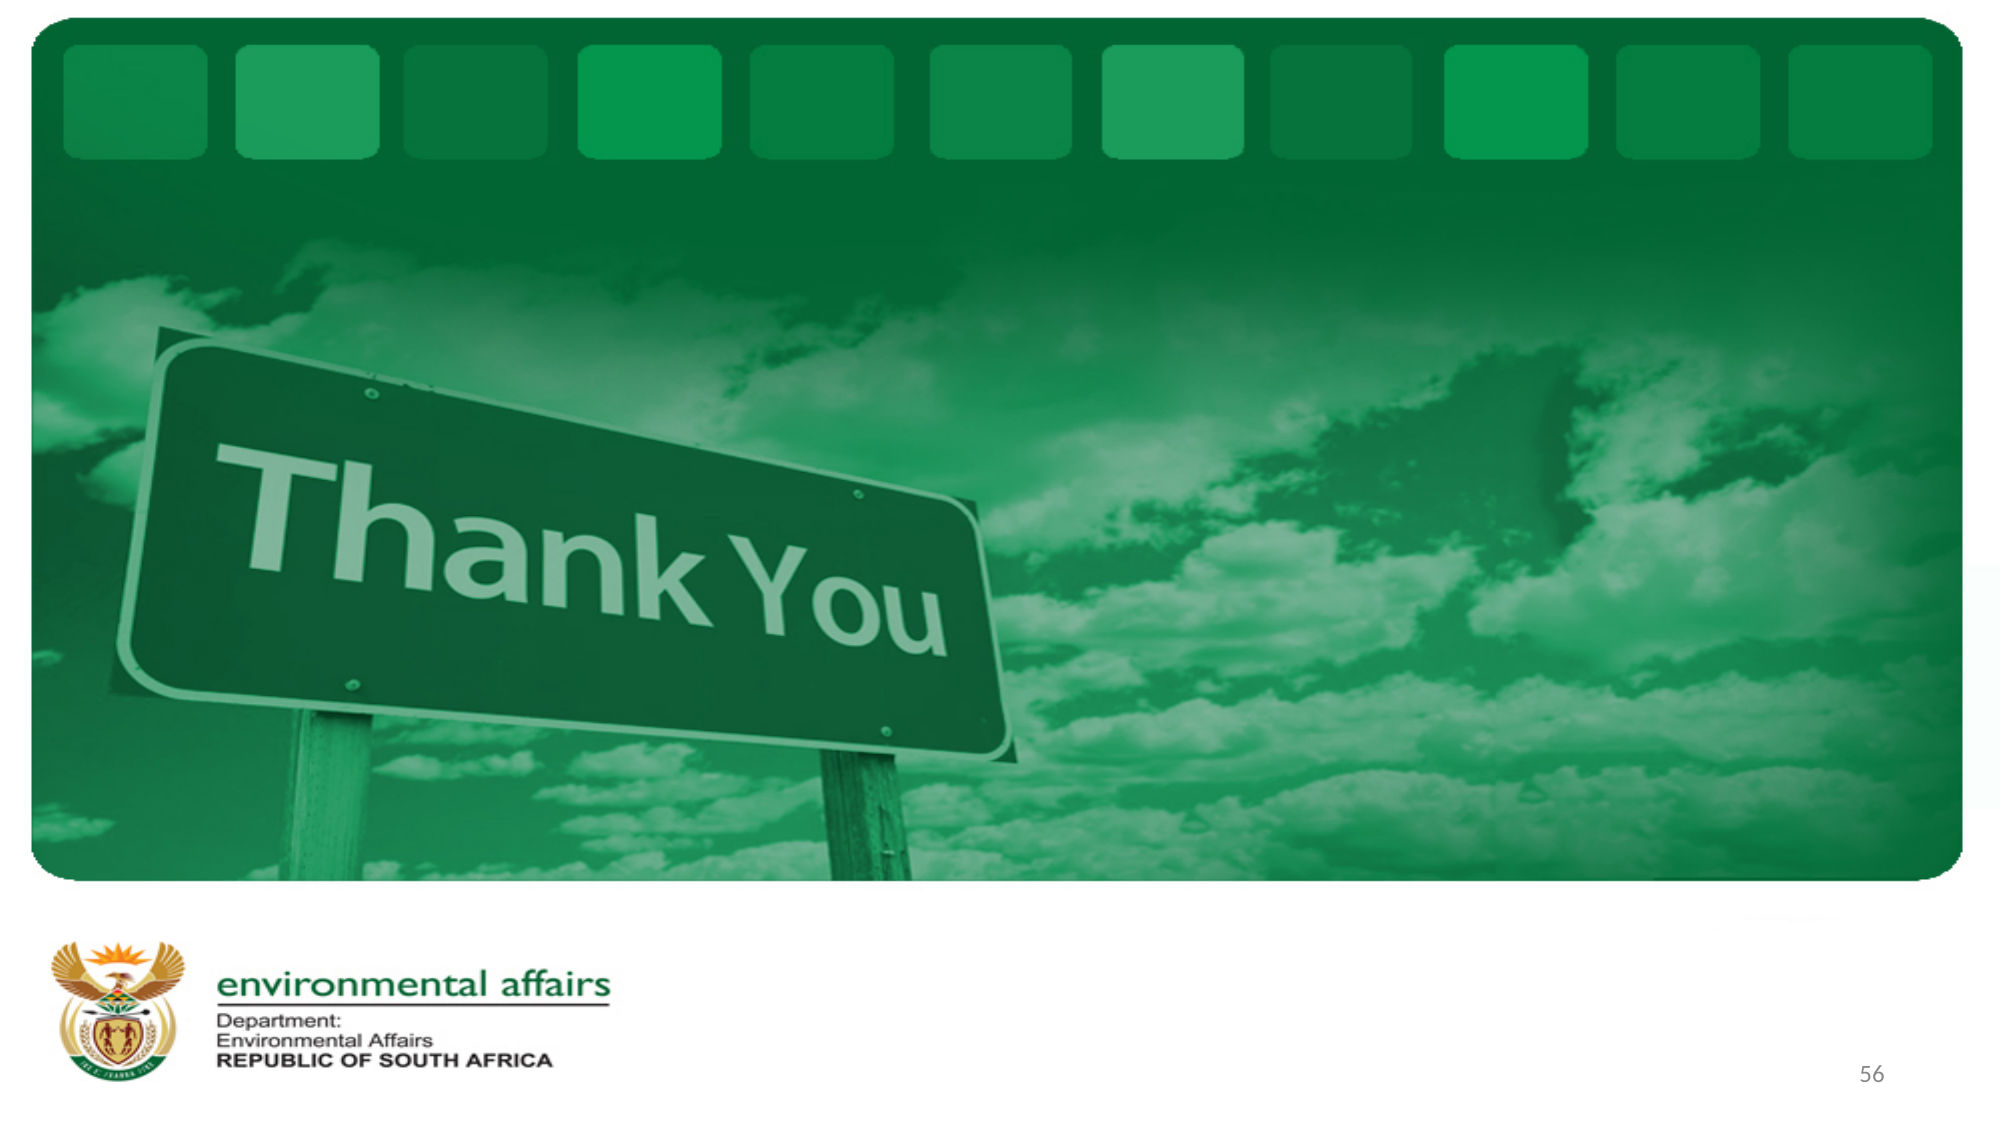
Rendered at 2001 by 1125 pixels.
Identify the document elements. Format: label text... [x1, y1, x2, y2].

picture [0, 0, 2001, 1125]
slide_number 56 [1433, 1042, 1900, 1103]
